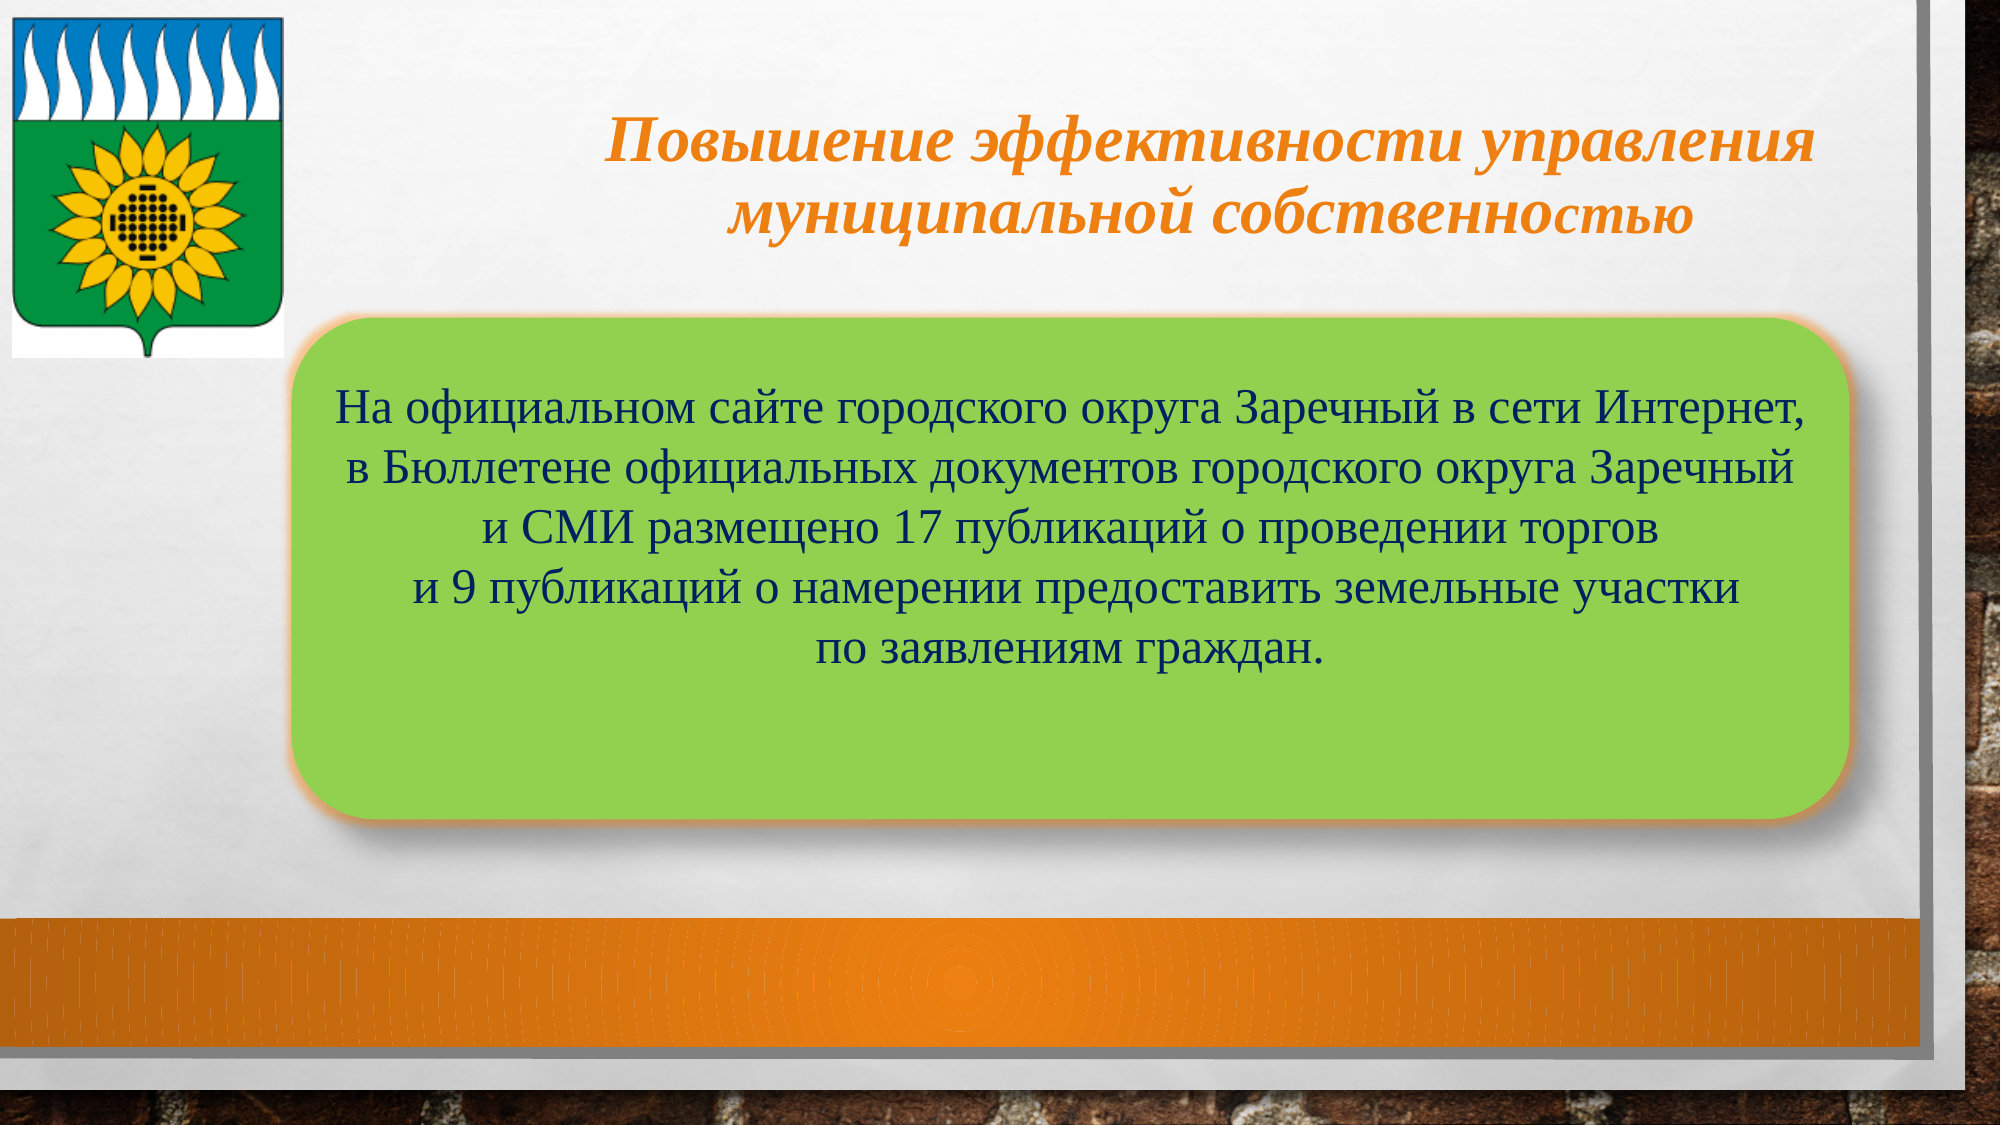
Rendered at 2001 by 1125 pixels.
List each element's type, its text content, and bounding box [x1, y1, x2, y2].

picture [0, 0, 2000, 1125]
title Повышение эффективности управления муниципальной собственностью [522, 53, 1902, 368]
picture [11, 16, 285, 359]
text_box На официальном сайте городского округа Заречный в сети Интернет, в Бюллетене официальных документов городского округа Заречный и СМИ размещено 17 публикаций о проведении торгов и 9 публикаций о намерении предоставить земельные участки по заявлениям граждан. [289, 315, 1851, 821]
